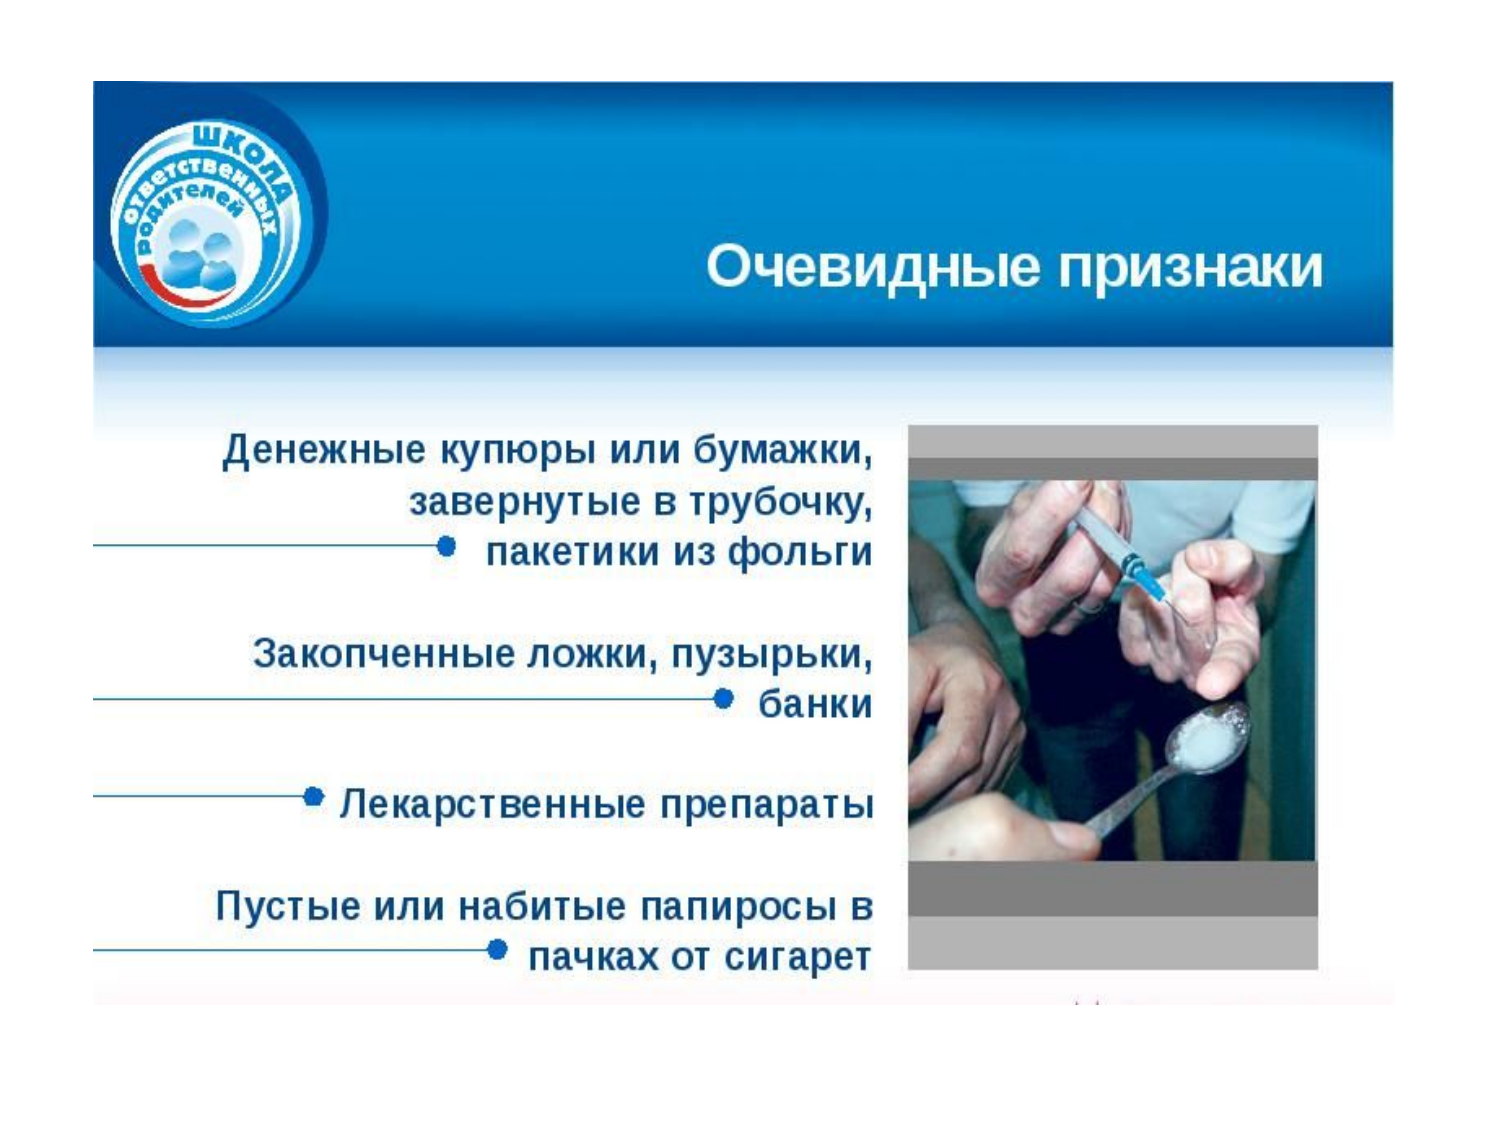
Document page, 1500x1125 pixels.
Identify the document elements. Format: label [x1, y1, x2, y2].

list [93, 81, 1395, 1006]
